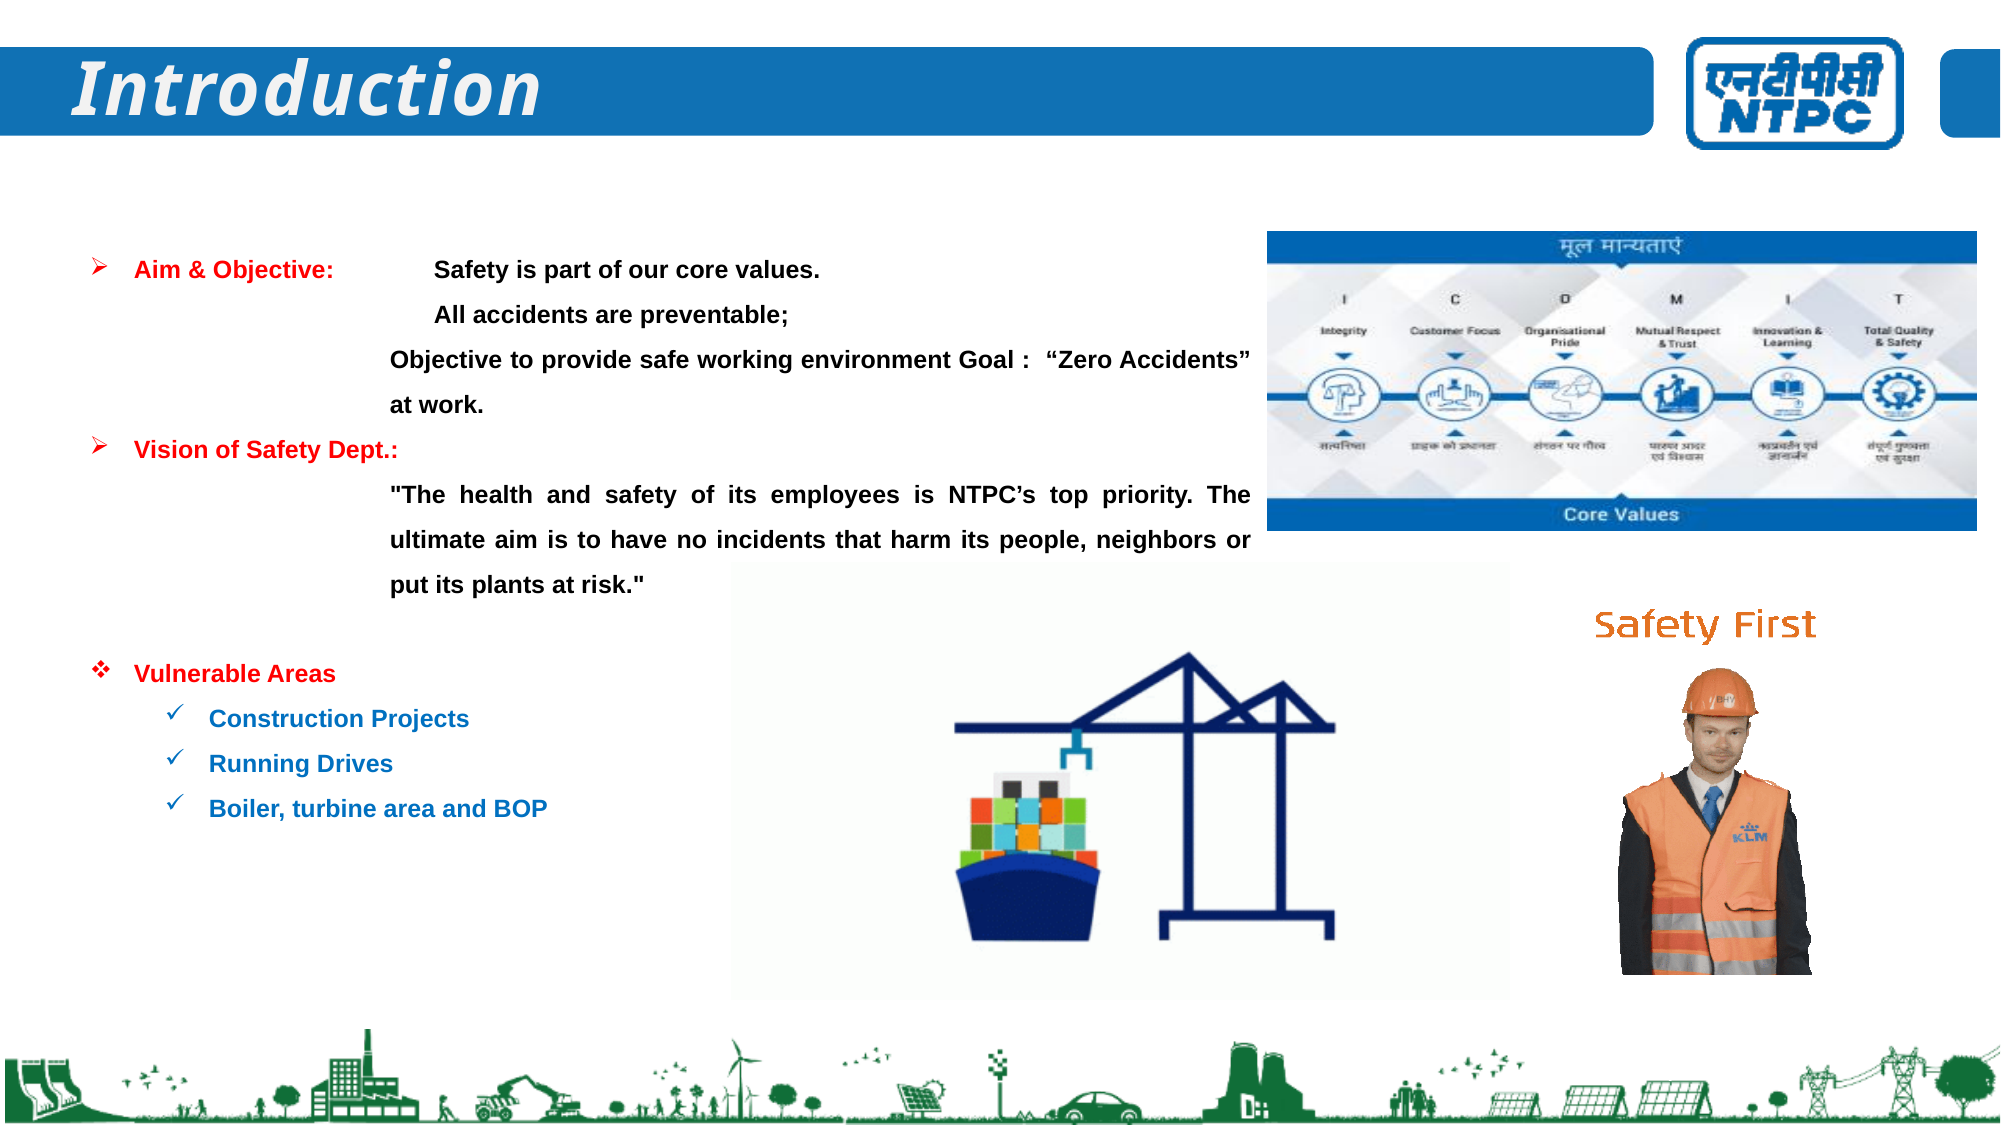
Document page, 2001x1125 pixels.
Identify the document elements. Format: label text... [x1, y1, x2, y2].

slide_number 4 [1433, 1042, 1900, 1103]
picture [731, 562, 1925, 1000]
picture [1267, 231, 1977, 531]
text_box Aim & Objective: Safety is part of our core values. All accidents are preventable; Objective to provide safe working environment Goal : “Zero Accidents” at work. Vision of Safety Dept.: "The health and safety of its employees is NTPC’s top priority. The ultimate aim is to have no incidents that harm its people, neighbors or put its plants at risk." Vulnerable Areas Construction Projects Running Drives Boiler, turbine area and BOP [75, 231, 1268, 669]
picture [5, 1029, 2001, 1125]
title Introduction [44, 34, 1624, 149]
picture [1686, 37, 1904, 150]
